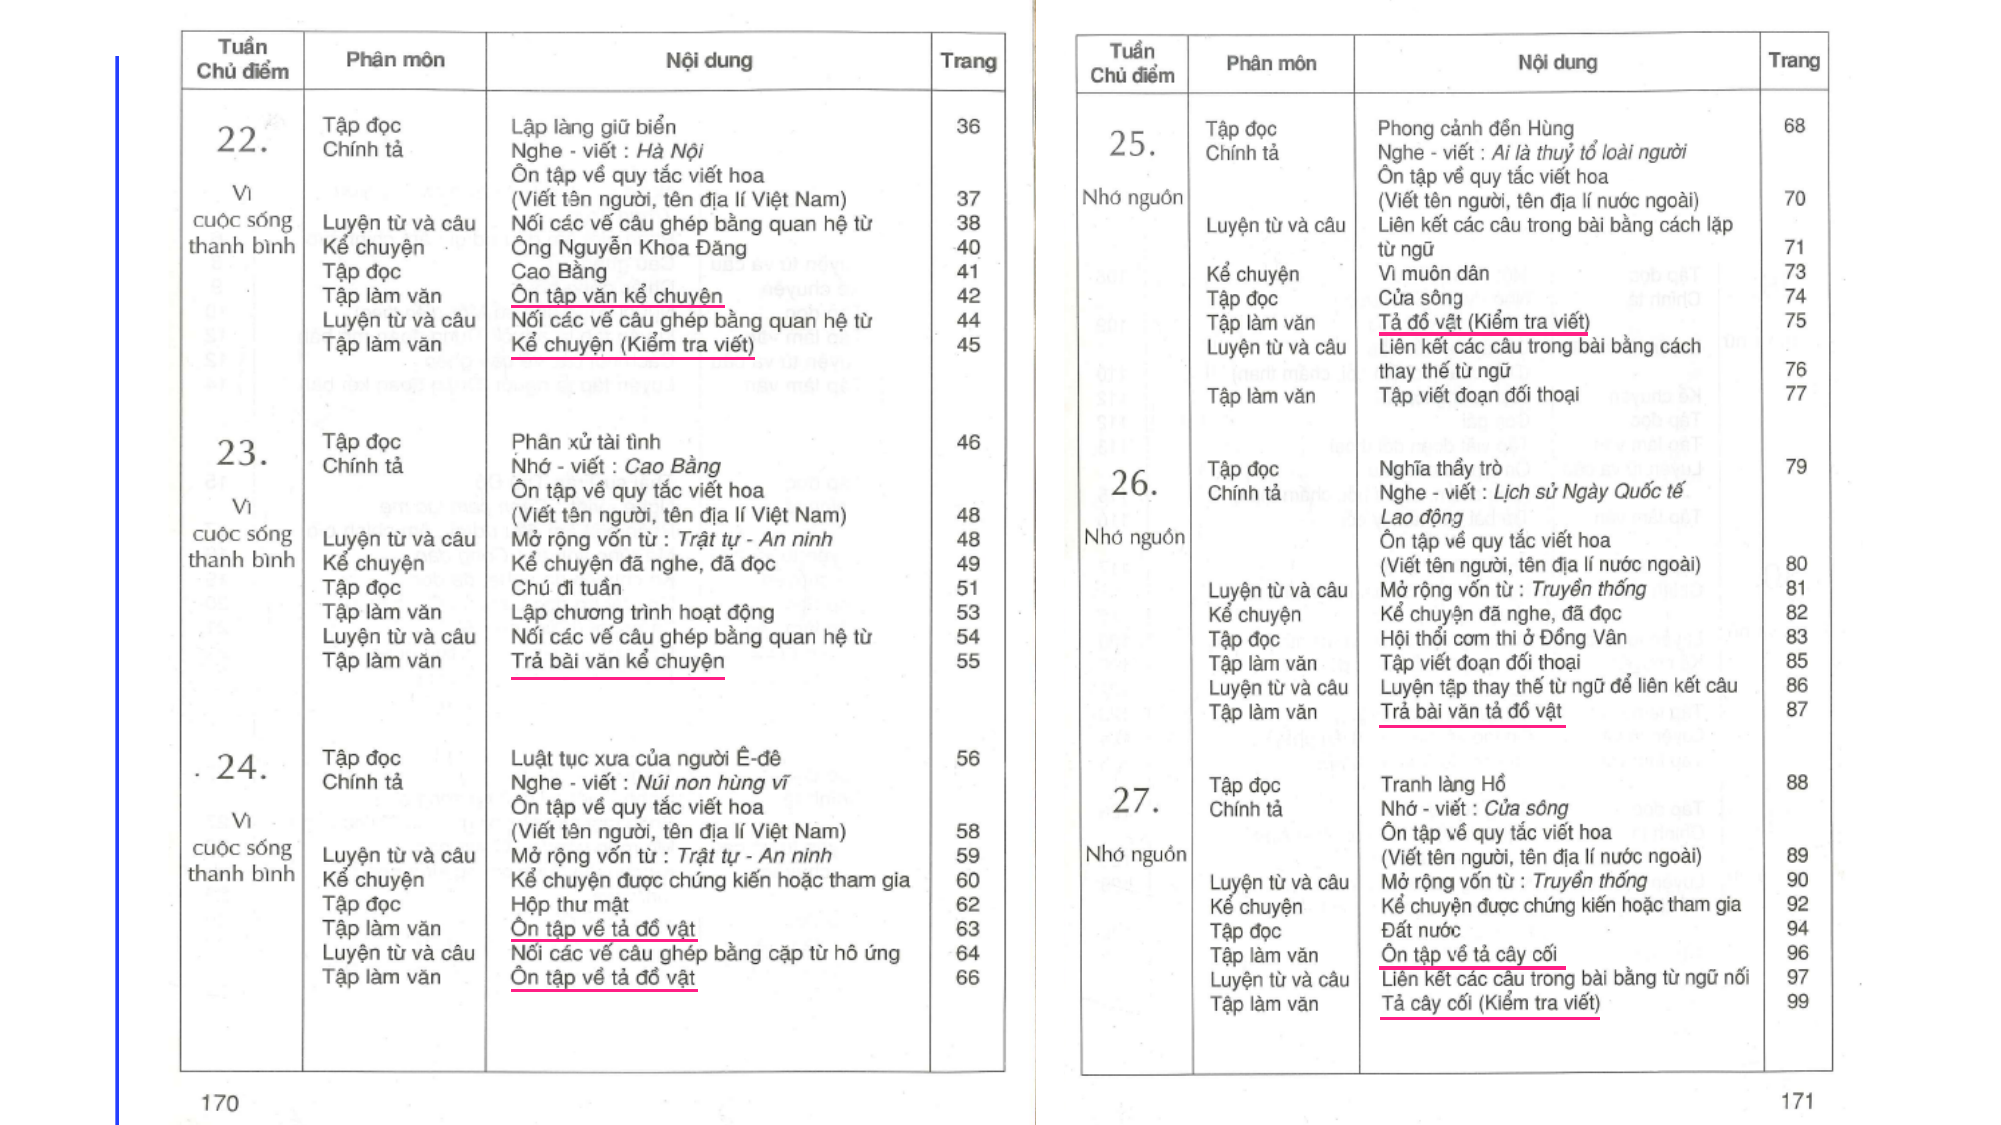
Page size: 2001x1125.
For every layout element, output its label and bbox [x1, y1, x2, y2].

text_box [168, 0, 1863, 1125]
